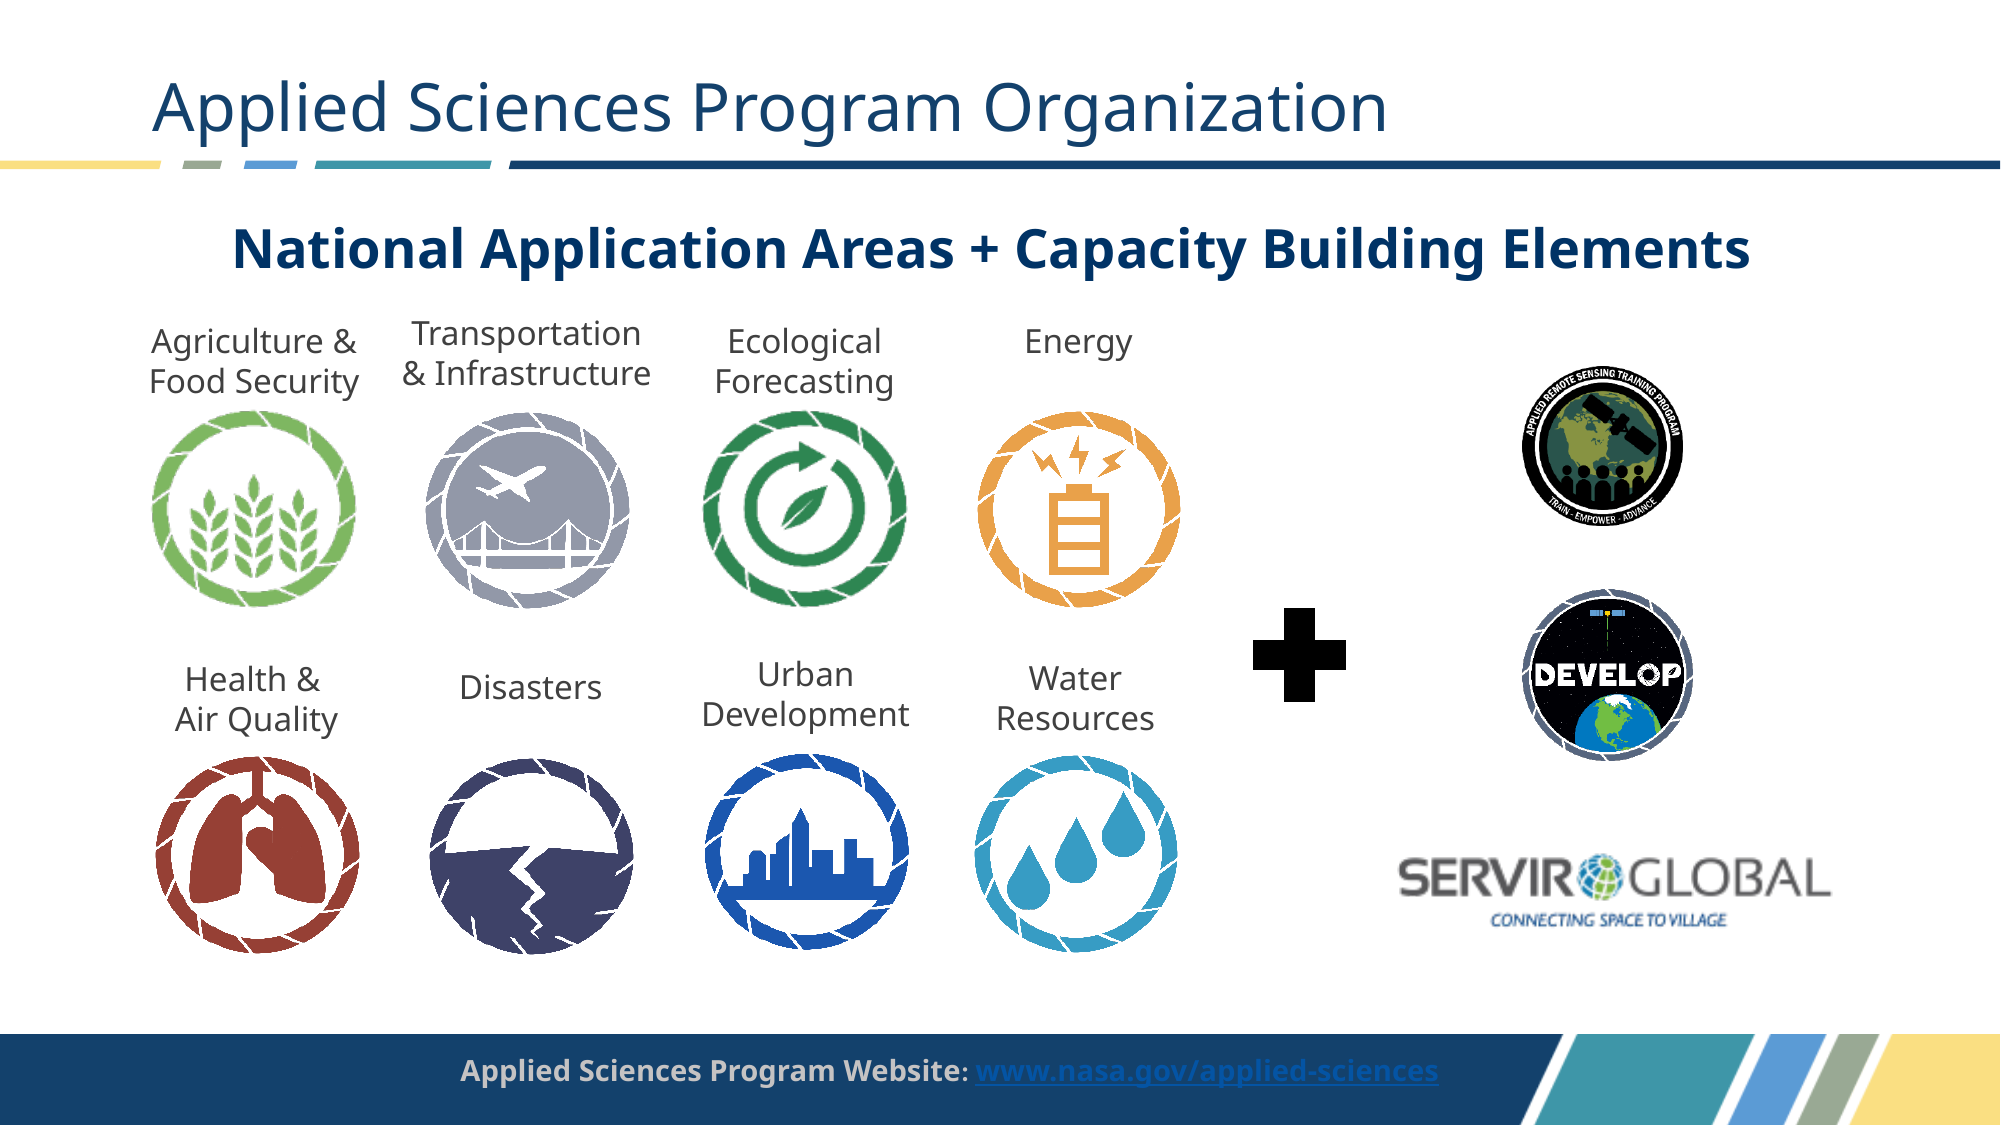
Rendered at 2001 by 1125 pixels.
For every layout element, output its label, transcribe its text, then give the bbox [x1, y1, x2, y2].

picture [0, 1034, 2000, 1125]
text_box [120, 304, 1194, 959]
picture [1394, 832, 1837, 949]
text_box National Application Areas + Capacity Building Elements [147, 207, 1837, 287]
picture [1522, 589, 1693, 762]
title Applied Sciences Program Organization [137, 59, 1863, 161]
text_box [1253, 608, 1346, 702]
picture [1522, 366, 1683, 527]
text_box Applied Sciences Program Website: www.nasa.gov/applied-sciences [272, 1045, 1635, 1096]
